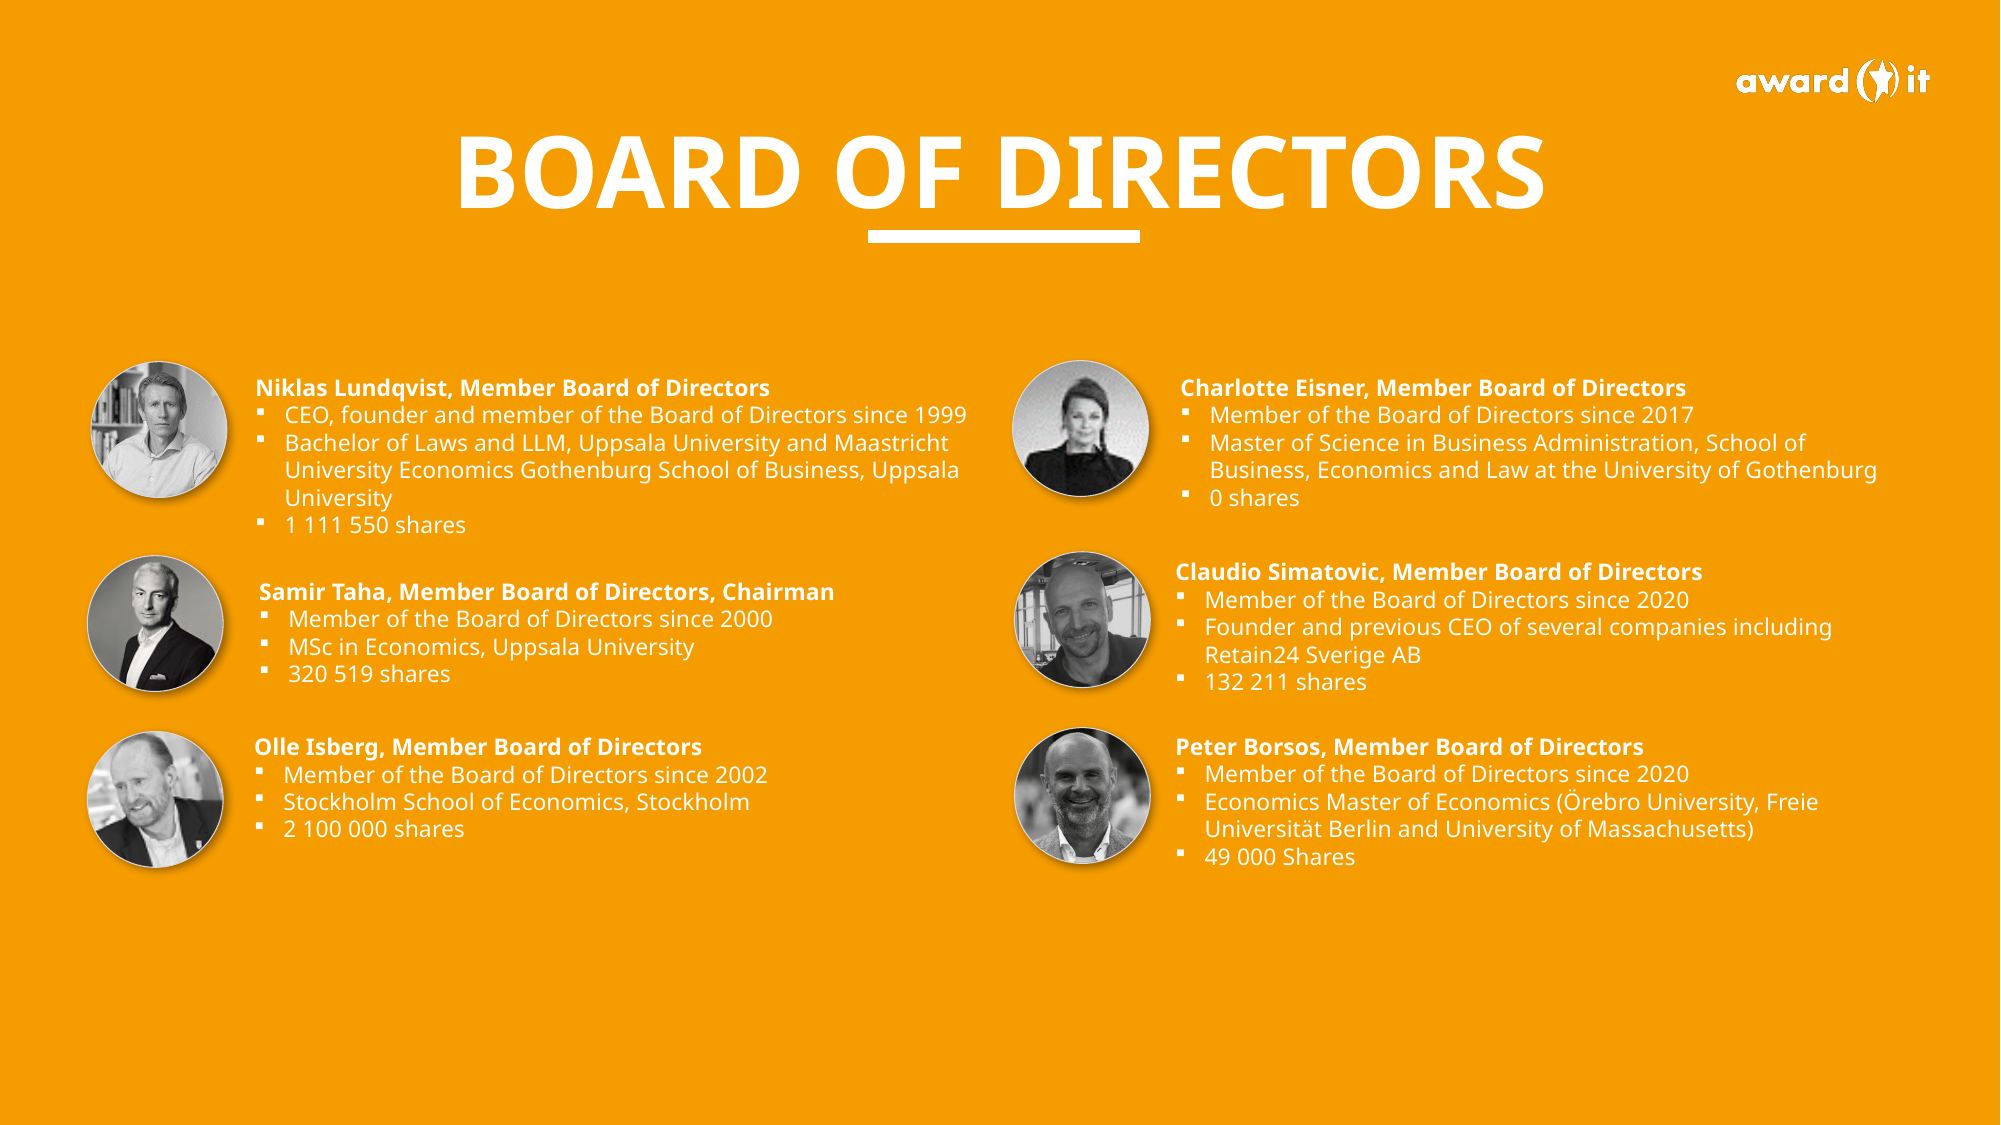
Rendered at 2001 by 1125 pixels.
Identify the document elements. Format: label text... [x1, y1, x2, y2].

text_box Charlotte Eisner, Member Board of Directors Member of the Board of Directors since 2017 Master of Science in Business Administration, School of Business, Economics and Law at the University of Gothenburg 0 shares [1168, 361, 1922, 522]
picture [1736, 59, 1930, 103]
picture [1014, 551, 1151, 688]
text_box Niklas Lundqvist, Member Board of Directors CEO, founder and member of the Board of Directors since 1999 Bachelor of Laws and LLM, Uppsala University and Maastricht University Economics Gothenburg School of Business, Uppsala University 1 111 550 shares [243, 361, 997, 552]
text_box Claudio Simatovic, Member Board of Directors Member of the Board of Directors since 2020 Founder and previous CEO of several companies including Retain24 Sverige AB 132 211 shares [1163, 545, 1917, 682]
picture [90, 361, 227, 498]
text_box [1162, 545, 1915, 697]
text_box Olle Isberg, Member Board of Directors Member of the Board of Directors since 2002 Stockholm School of Economics, Stockholm 2 100 000 shares [242, 720, 995, 857]
text_box [240, 706, 994, 858]
picture [1014, 727, 1151, 864]
picture [87, 731, 224, 868]
text_box [1162, 385, 1915, 536]
title Board OF DIRECTORS [250, 115, 1751, 231]
picture [87, 555, 224, 692]
picture [1012, 360, 1149, 497]
text_box Peter Borsos, Member Board of Directors Member of the Board of Directors since 2020 Economics Master of Economics (Örebro University, Freie Universität Berlin and University of Massachusetts) 49 000 Shares [1163, 720, 1917, 872]
text_box Samir Taha, Member Board of Directors, Chairman Member of the Board of Directors since 2000 MSc in Economics, Uppsala University 320 519 shares [247, 565, 1000, 716]
